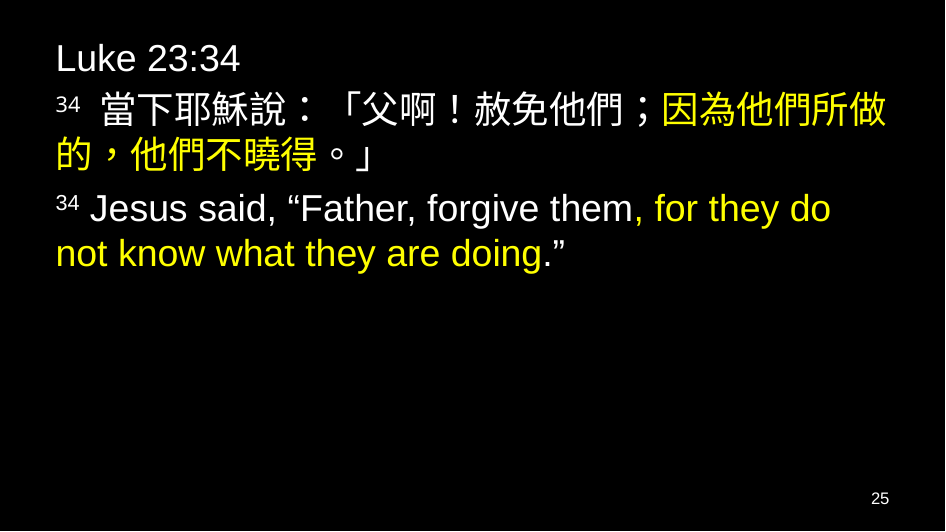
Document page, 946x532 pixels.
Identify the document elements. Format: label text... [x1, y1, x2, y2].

list Luke 23:34 34 當下耶穌說：「父啊！赦免他們；因為他們所做的，他們不曉得。」 34 Jesus said, “Father, forgive them, for they do not know what they are doing.” [46, 29, 899, 475]
slide_number 25 [677, 483, 899, 522]
